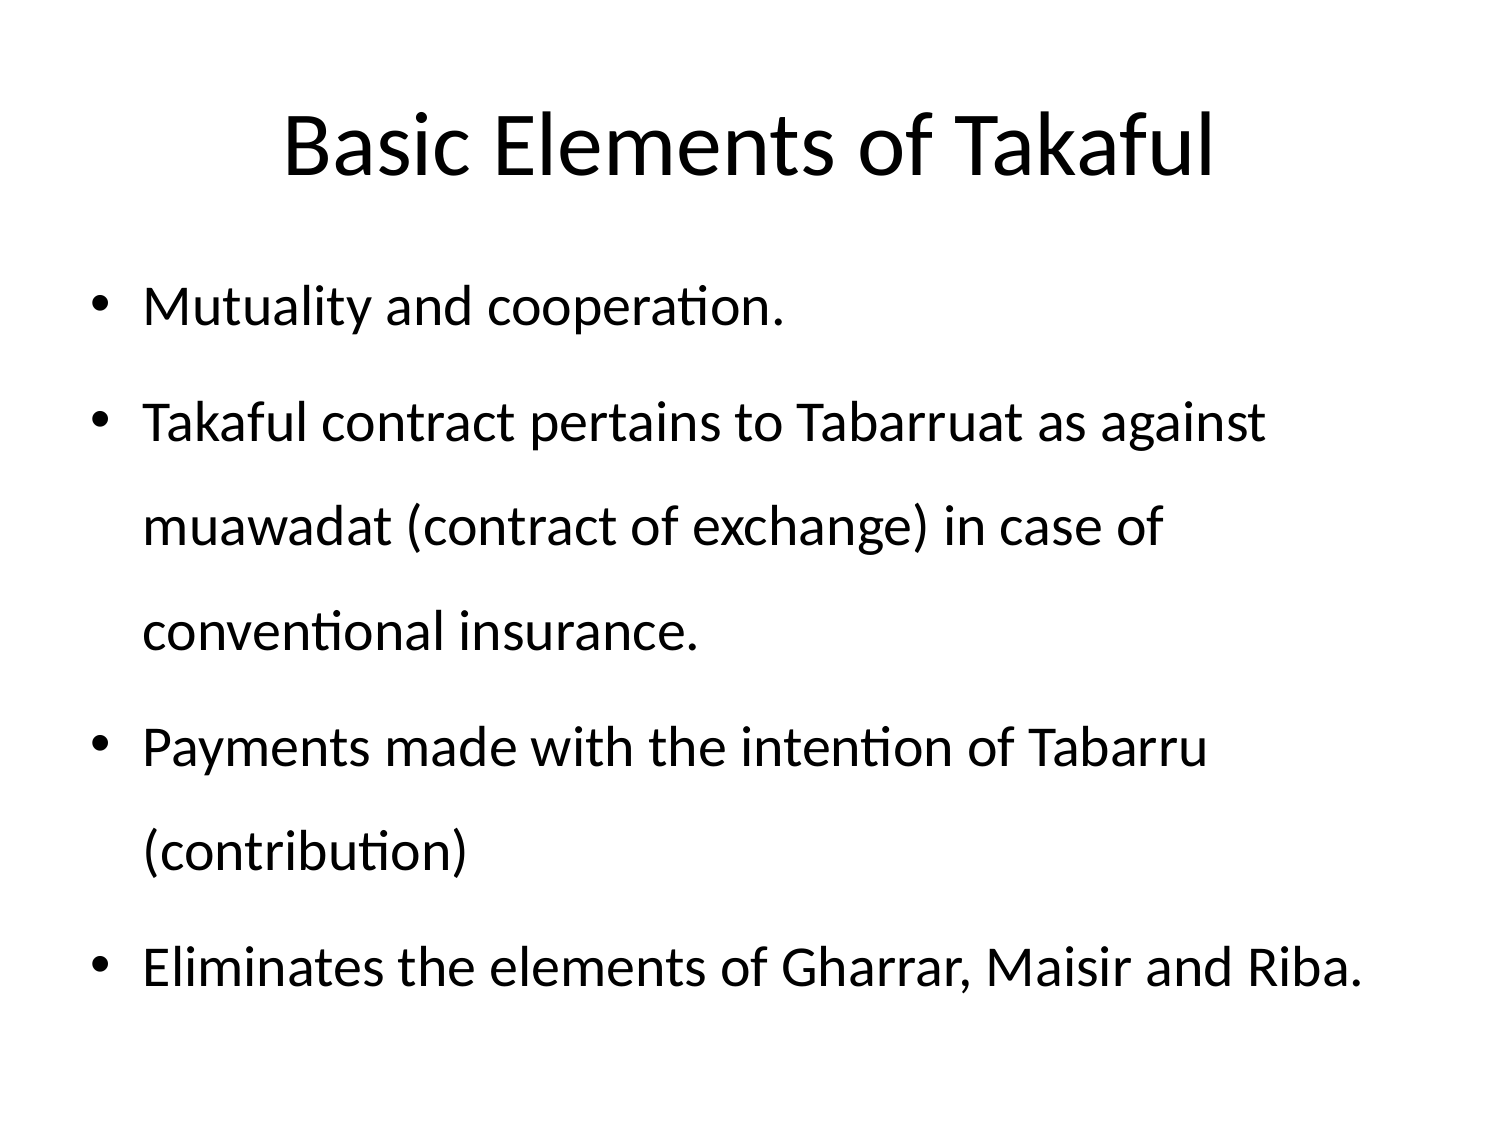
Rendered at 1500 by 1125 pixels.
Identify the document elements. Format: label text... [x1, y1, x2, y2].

title Basic Elements of Takaful [75, 45, 1425, 224]
list Mutuality and cooperation. Takaful contract pertains to Tabarruat as against muawadat (contract of exchange) in case of conventional insurance. Payments made with the intention of Tabarru (contribution) Eliminates the elements of Gharrar, Maisir and Riba. [75, 224, 1425, 1075]
